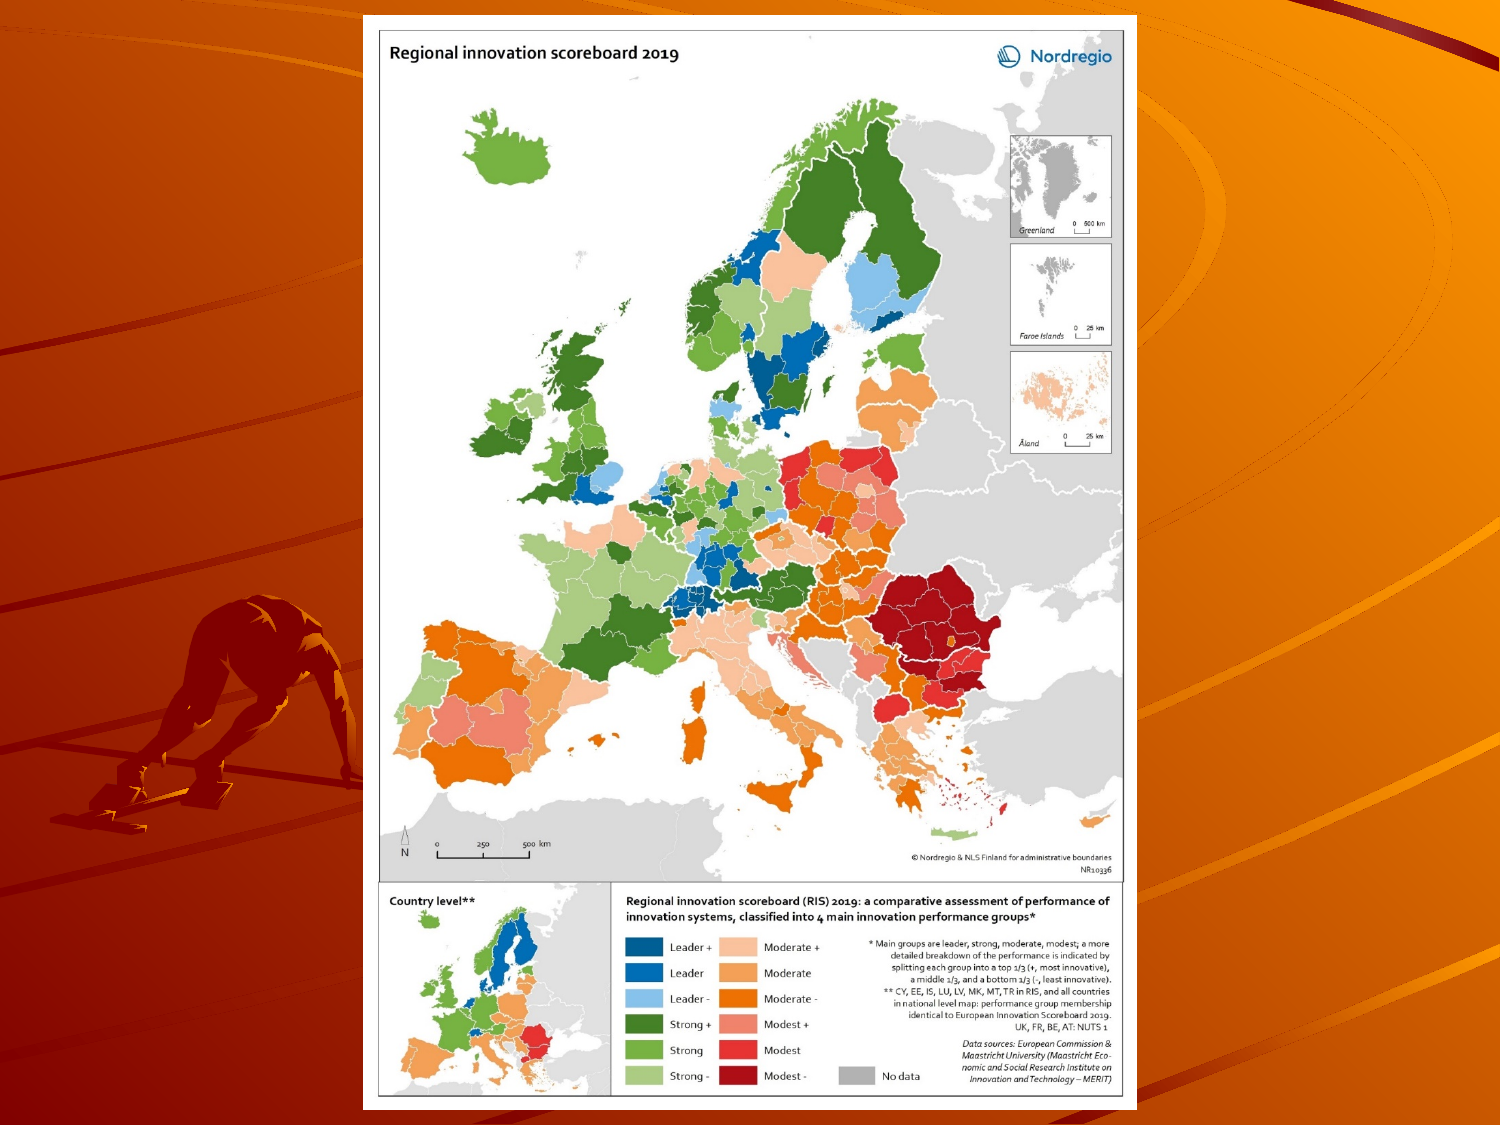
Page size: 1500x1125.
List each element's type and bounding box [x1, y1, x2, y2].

picture [362, 15, 1137, 1110]
